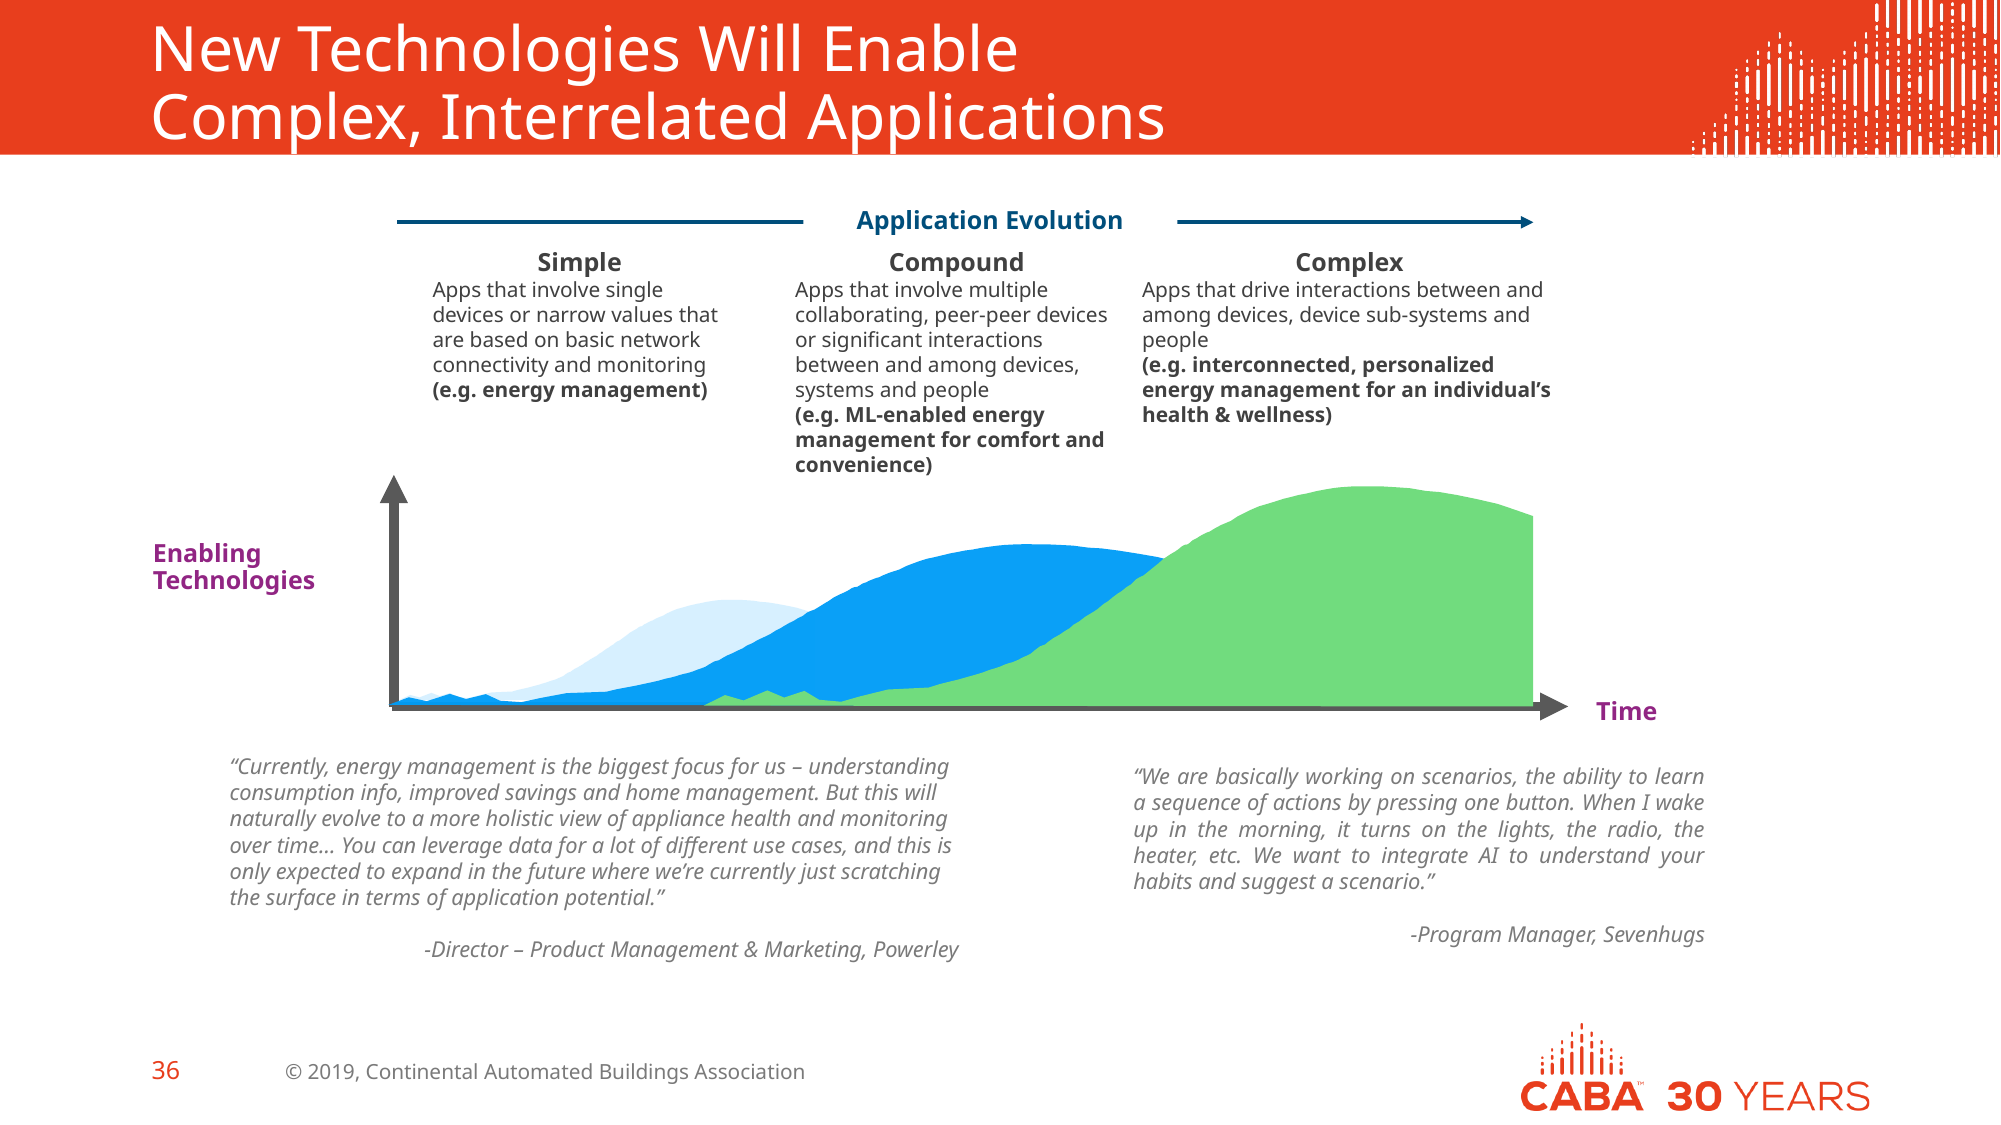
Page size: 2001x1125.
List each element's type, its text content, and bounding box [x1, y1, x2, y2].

text_box Complex Apps that drive interactions between and among devices, device sub-systems and people (e.g. interconnected, personalized energy management for an individual’s health & wellness) [1127, 239, 1572, 474]
title New Technologies Will Enable Complex, Interrelated Applications [135, 10, 1264, 84]
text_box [135, 474, 1734, 734]
slide_number 36 [136, 1042, 239, 1101]
text_box Simple Apps that involve single devices or narrow values that are based on basic network connectivity and monitoring (e.g. energy management) [417, 239, 742, 439]
text_box “Currently, energy management is the biggest focus for us – understanding consumption info, improved savings and home management. But this will naturally evolve to a more holistic view of appliance health and monitoring over time... You can leverage data for a lot of different use cases, and this is only expected to expand in the future where we’re currently just scratching the surface in terms of application potential.” -Director – Product Management & Marketing, Powerley [214, 745, 1020, 970]
picture [1521, 1023, 1870, 1111]
text_box Application Evolution [803, 223, 1178, 242]
text_box Application Evolution [803, 197, 1178, 222]
footer © 2019, Continental Automated Buildings Association [270, 1042, 998, 1103]
text_box Compound Apps that involve multiple collaborating, peer-peer devices or significant interactions between and among devices, systems and people (e.g. ML-enabled energy management for comfort and convenience) [780, 239, 1127, 474]
text_box “We are basically working on scenarios, the ability to learn a sequence of actions by pressing one button. When I wake up in the morning, it turns on the lights, the radio, the heater, etc. We want to integrate AI to understand your habits and suggest a scenario.” -Program Manager, Sevenhugs [1118, 755, 1766, 954]
